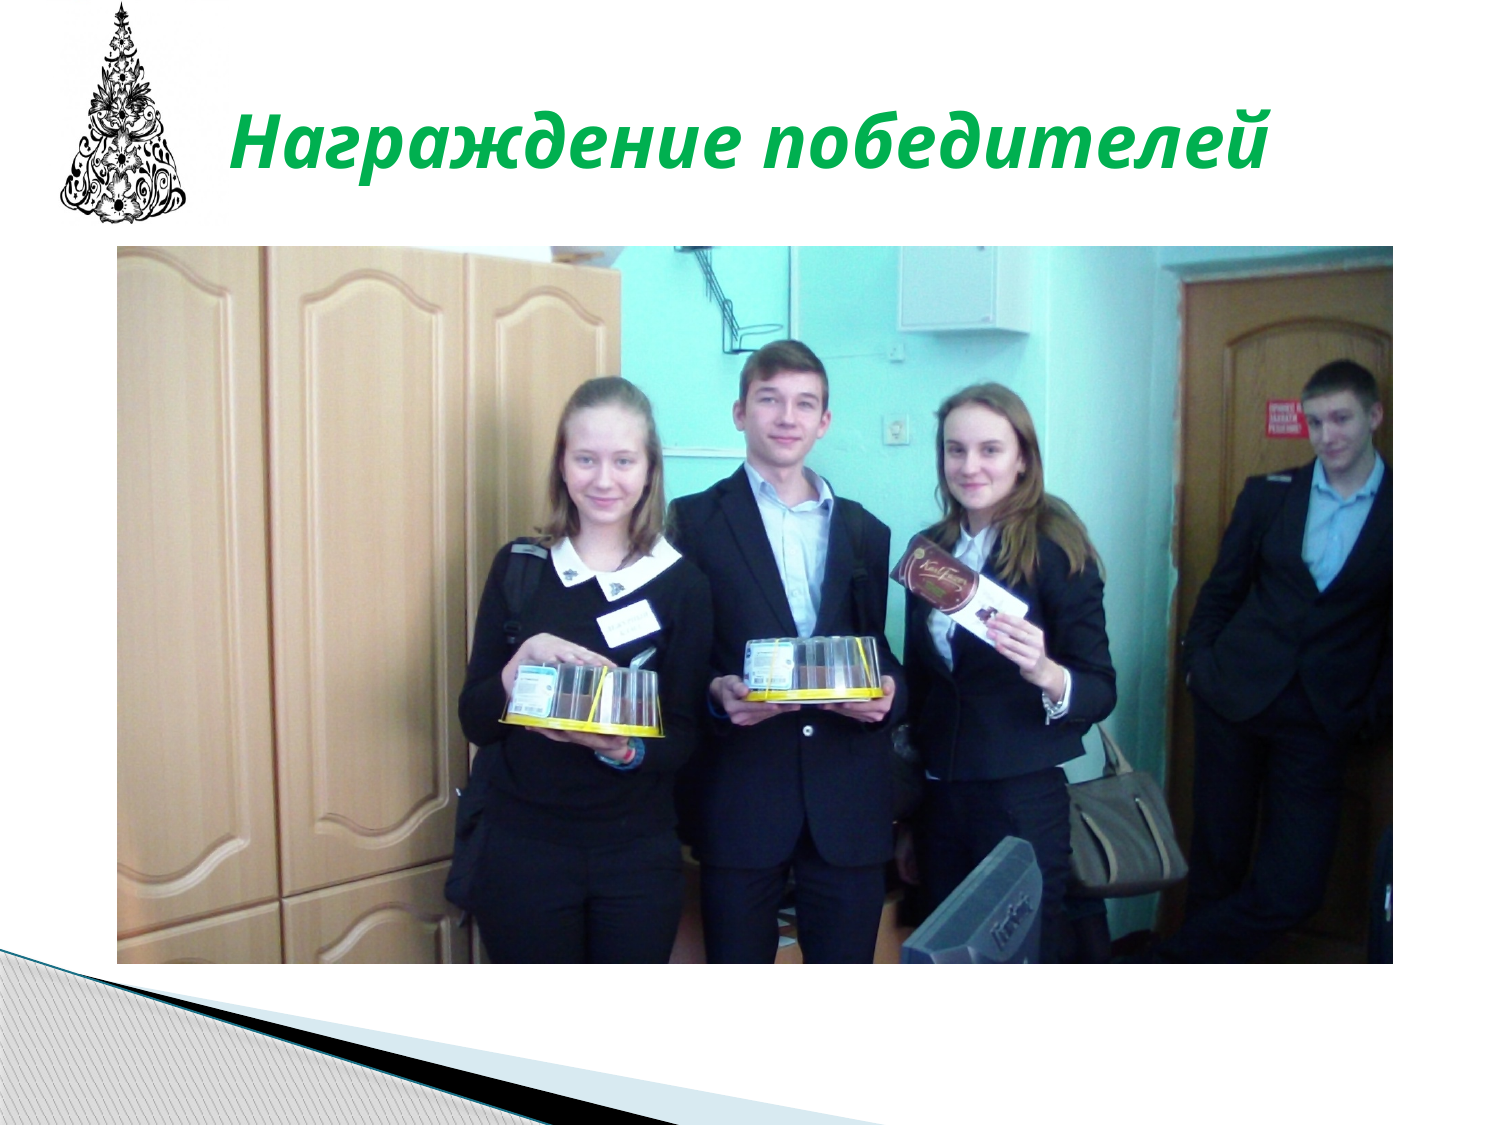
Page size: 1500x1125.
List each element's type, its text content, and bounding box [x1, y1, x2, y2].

title Награждение победителей [232, 45, 1425, 233]
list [116, 245, 1393, 964]
picture [46, 0, 229, 227]
